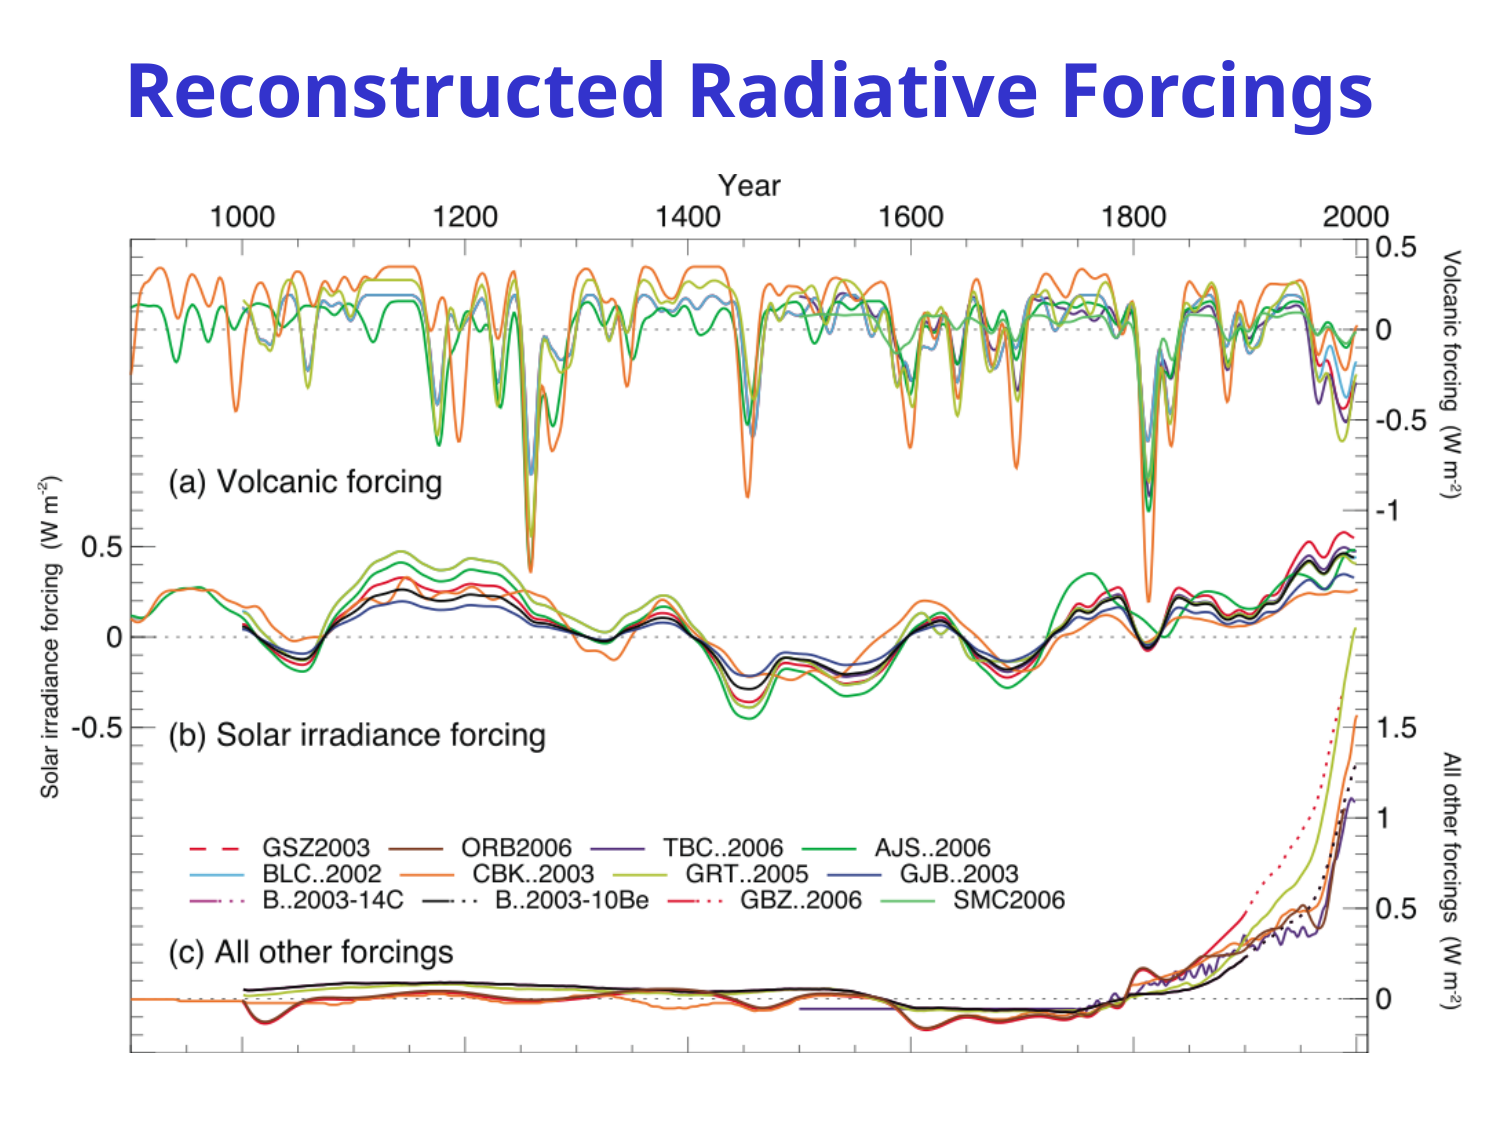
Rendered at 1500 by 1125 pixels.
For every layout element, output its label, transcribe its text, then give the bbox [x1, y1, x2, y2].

picture [37, 174, 1463, 1054]
title Reconstructed Radiative Forcings [49, 24, 1451, 151]
